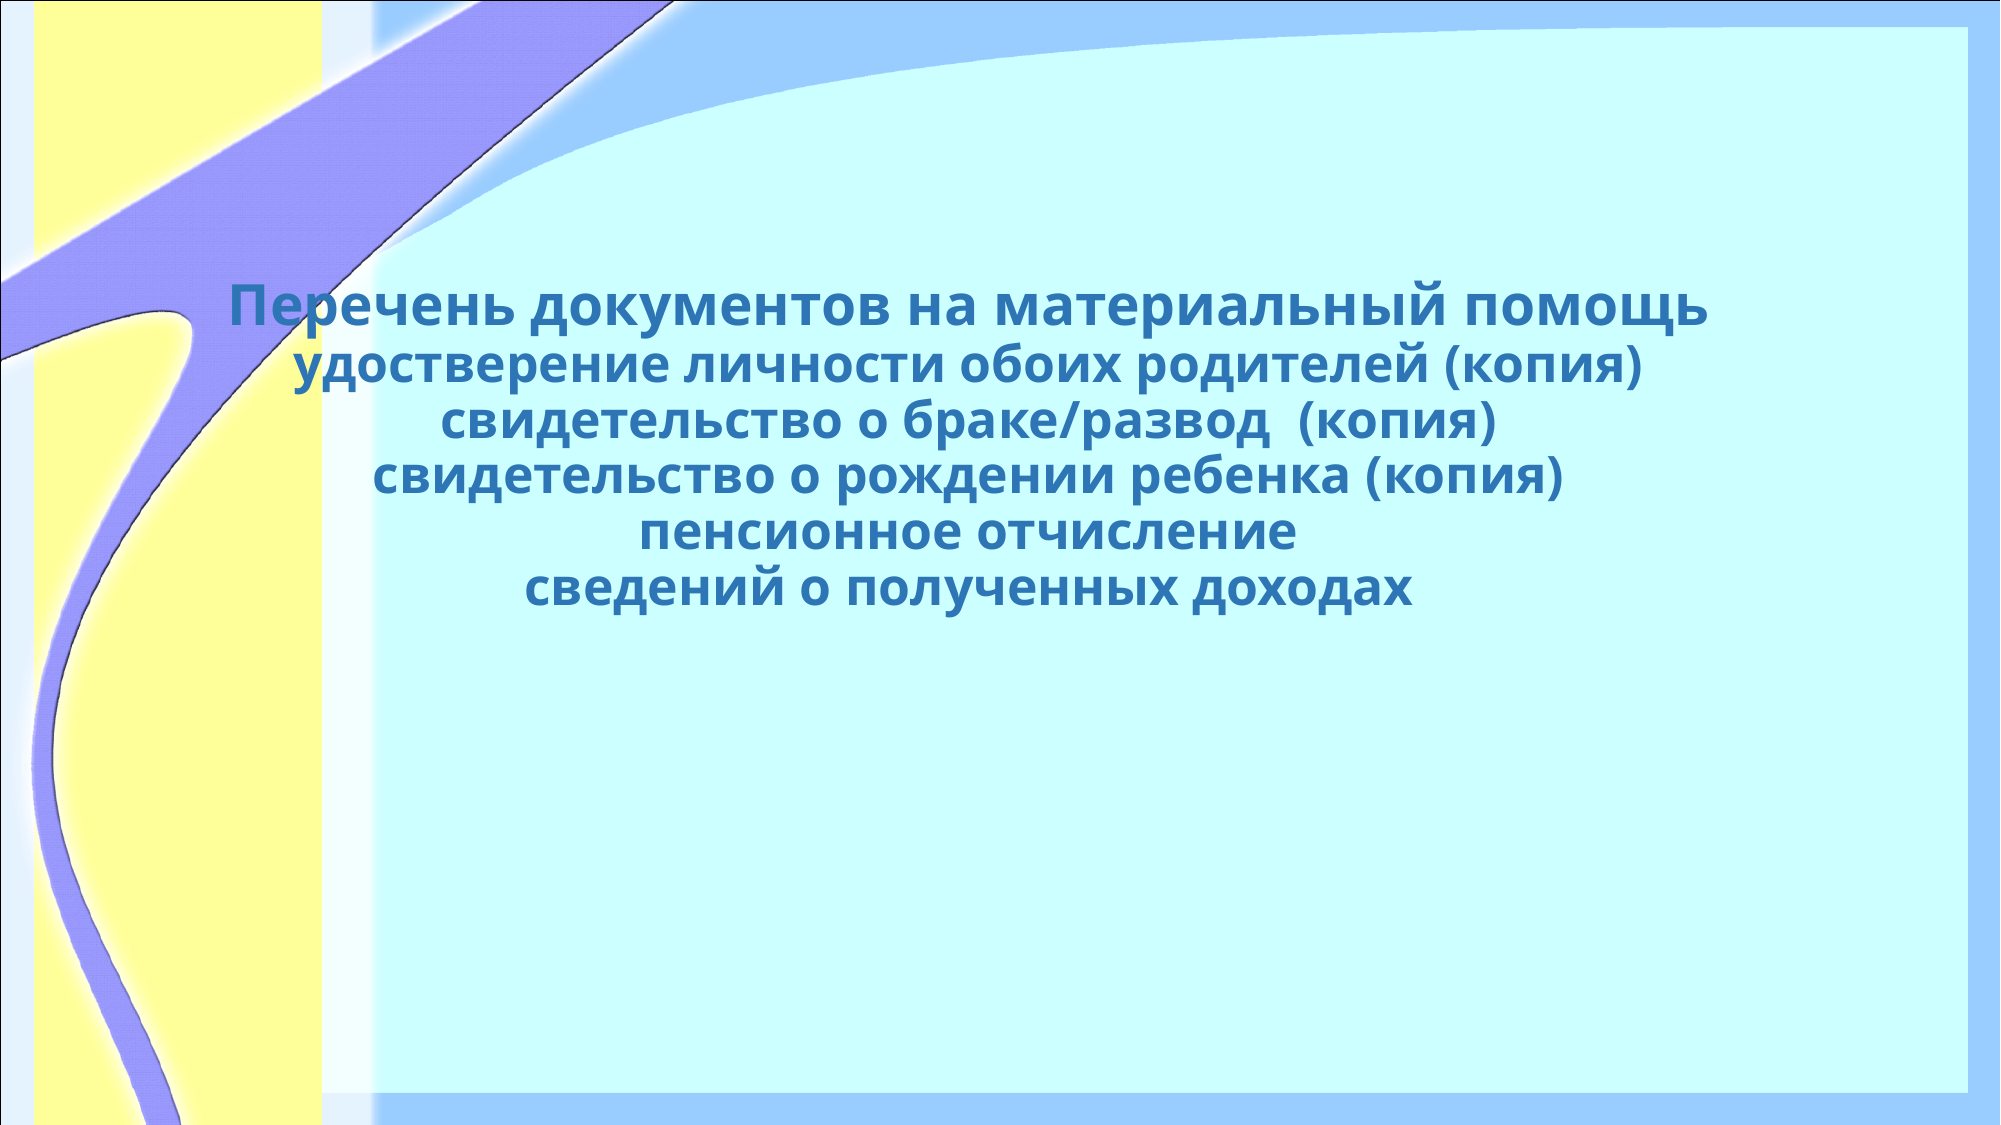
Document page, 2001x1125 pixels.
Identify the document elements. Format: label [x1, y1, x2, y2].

list [0, 0, 2000, 1125]
